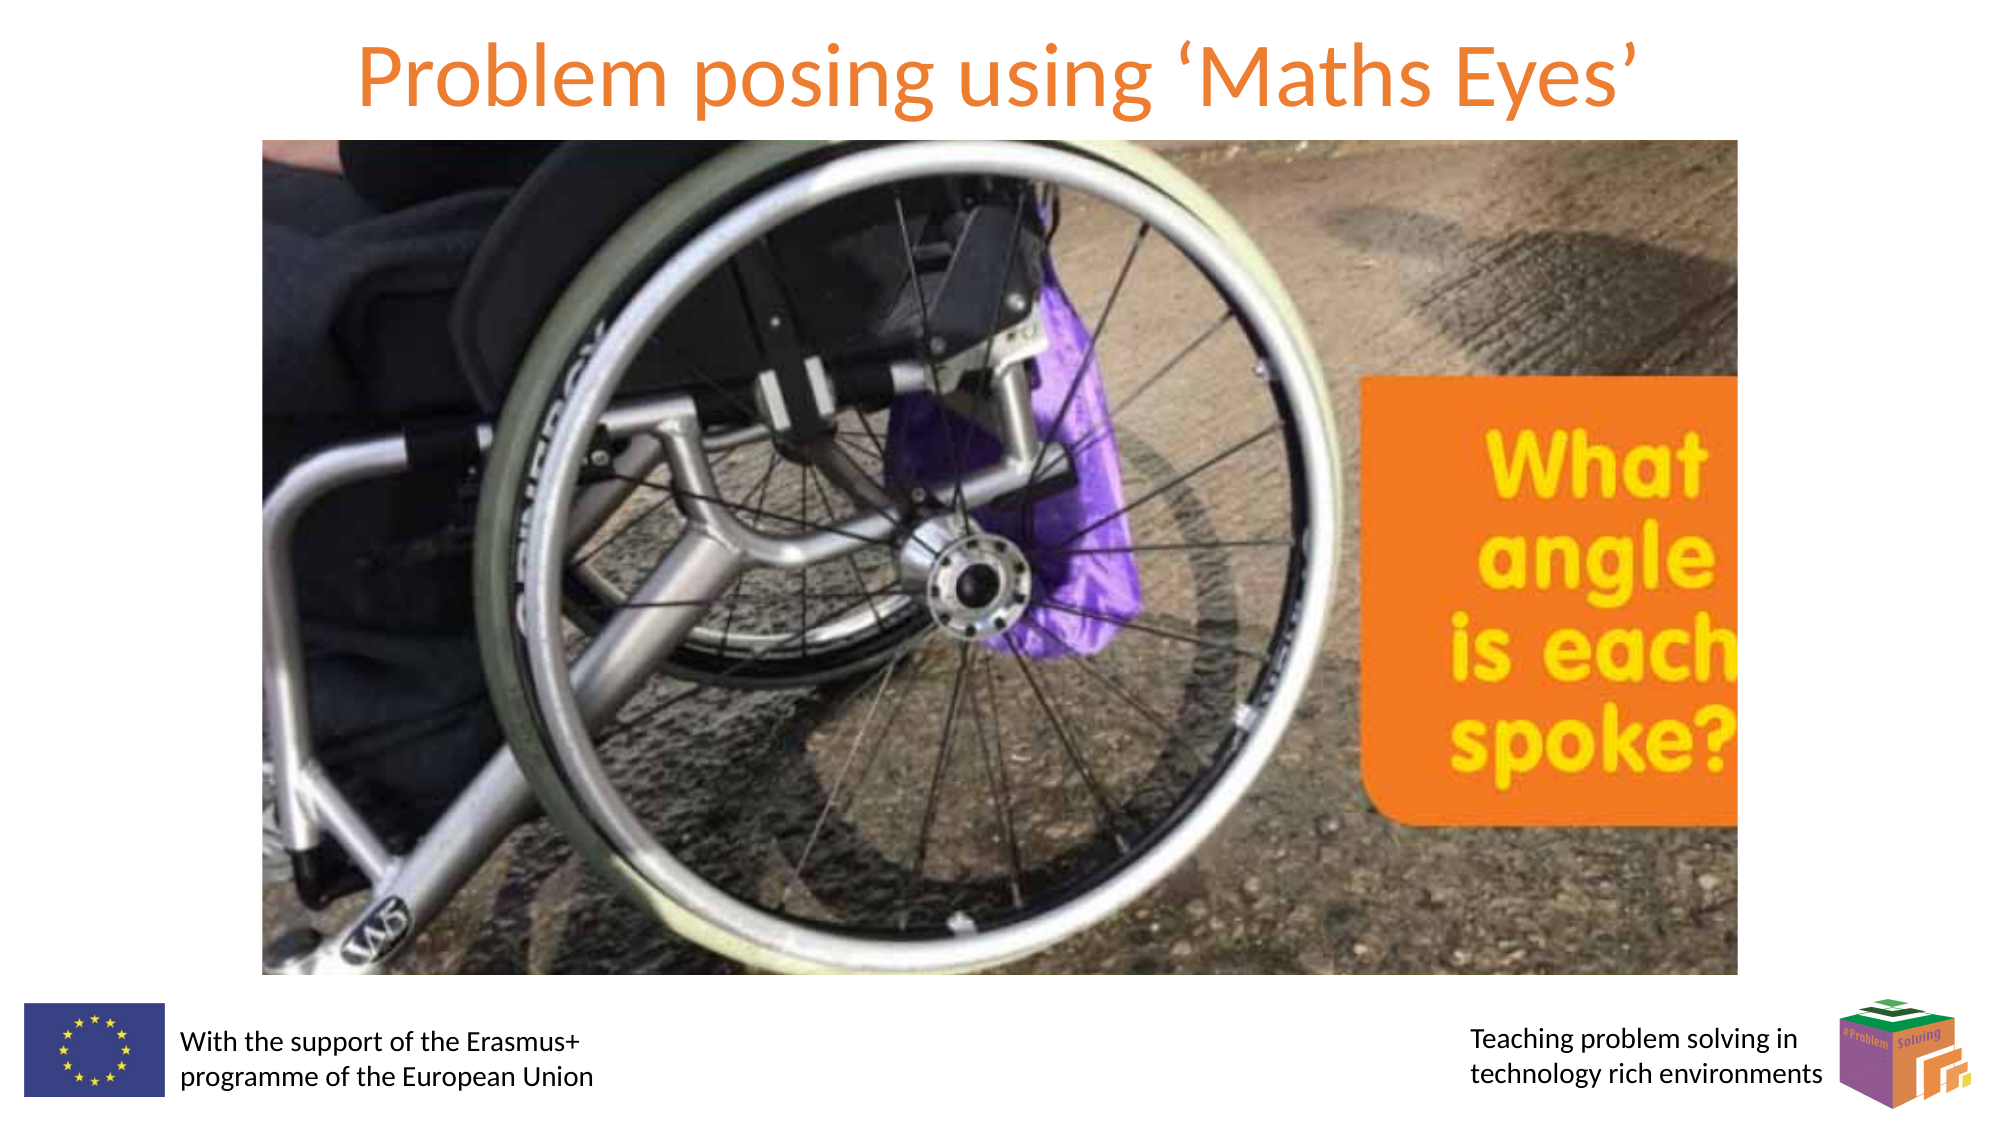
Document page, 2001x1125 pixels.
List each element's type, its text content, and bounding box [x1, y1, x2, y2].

picture [262, 139, 1738, 975]
picture [24, 1003, 165, 1097]
picture [1835, 999, 1971, 1109]
title Problem posing using ‘Maths Eyes’ [278, 12, 1722, 139]
